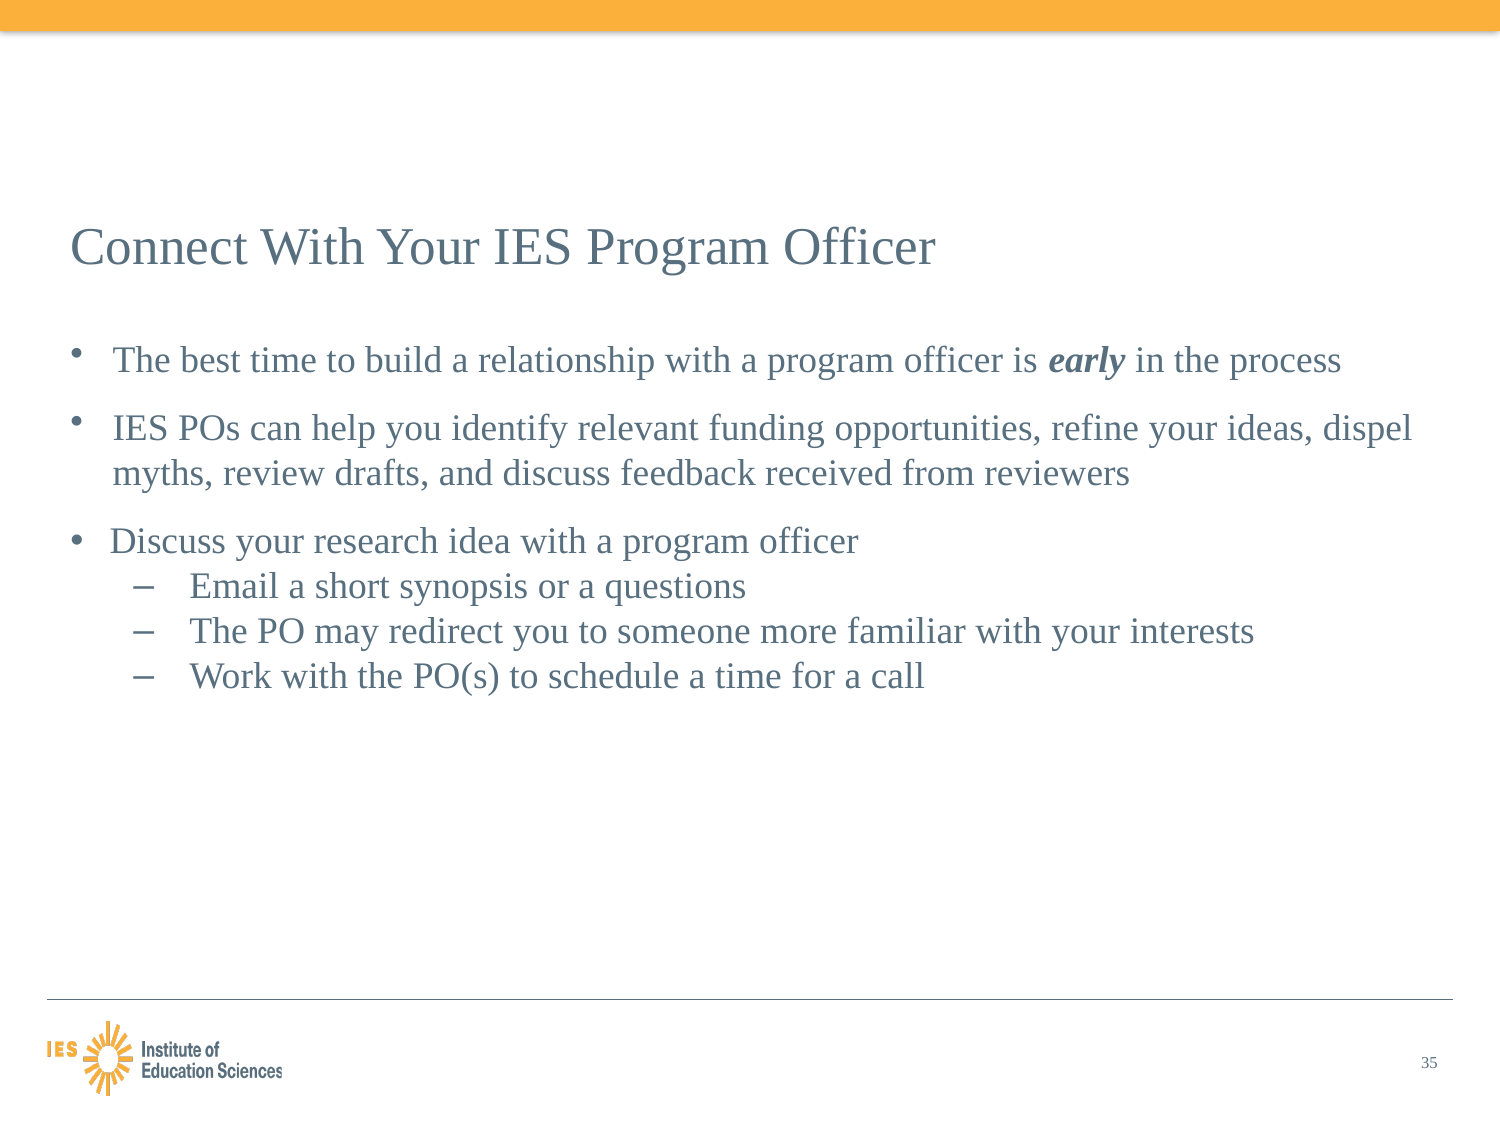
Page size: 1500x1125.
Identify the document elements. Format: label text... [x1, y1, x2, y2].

list The best time to build a relationship with a program officer is early in the process IES POs can help you identify relevant funding opportunities, refine your ideas, dispel myths, review drafts, and discuss feedback received from reviewers Discuss your research idea with a program officer Email a short synopsis or a questions The PO may redirect you to someone more familiar with your interests Work with the PO(s) to schedule a time for a call [70, 334, 1430, 870]
slide_number 35 [1394, 1032, 1454, 1093]
title Connect With Your IES Program Officer [70, 211, 1430, 286]
